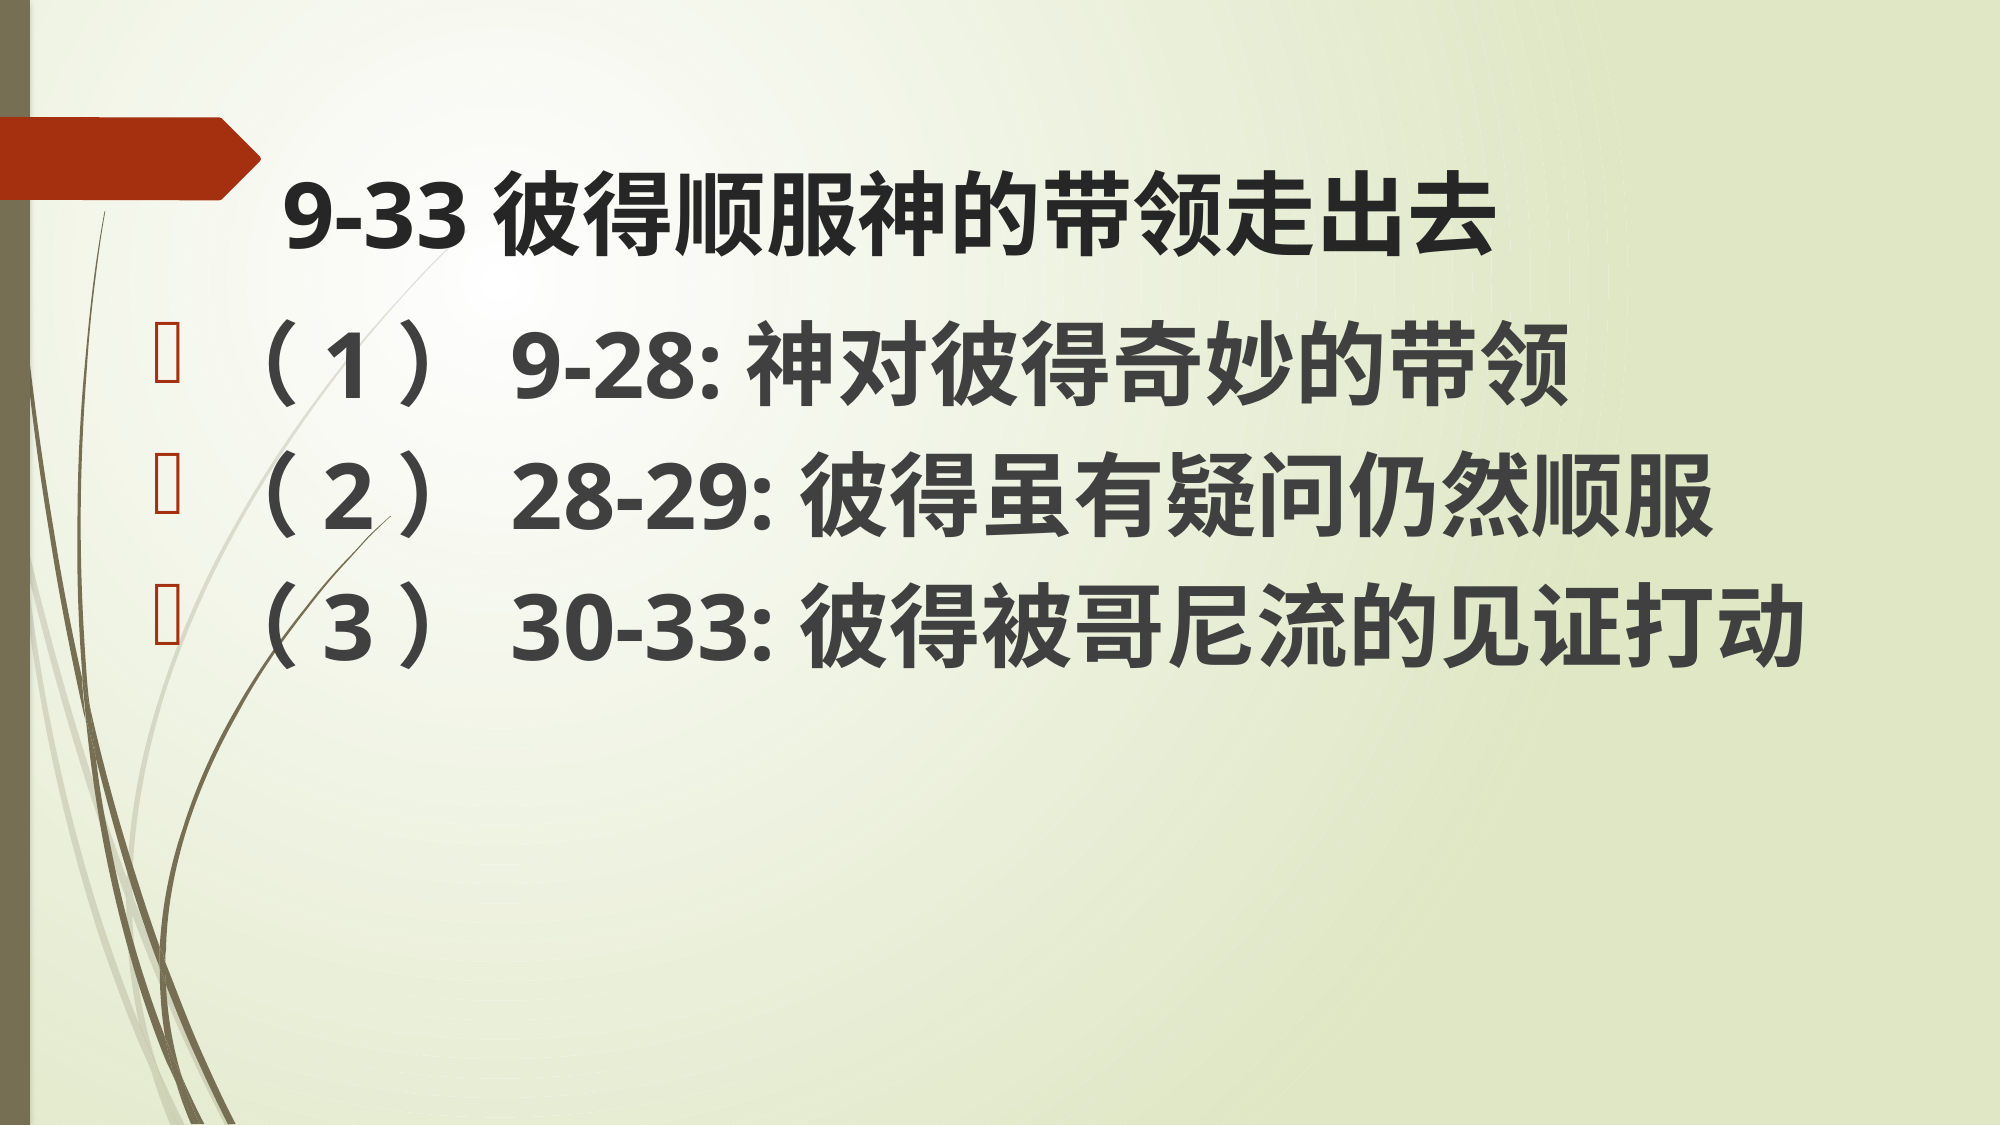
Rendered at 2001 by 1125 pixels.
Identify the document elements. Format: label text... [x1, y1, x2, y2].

title 9-33彼得顺服神的带领走出去 [267, 39, 1729, 250]
list （1）9-28:神对彼得奇妙的带领 （2）28-29:彼得虽有疑问仍然顺服 （3）30-33:彼得被哥尼流的见证打动 [137, 299, 1859, 1014]
